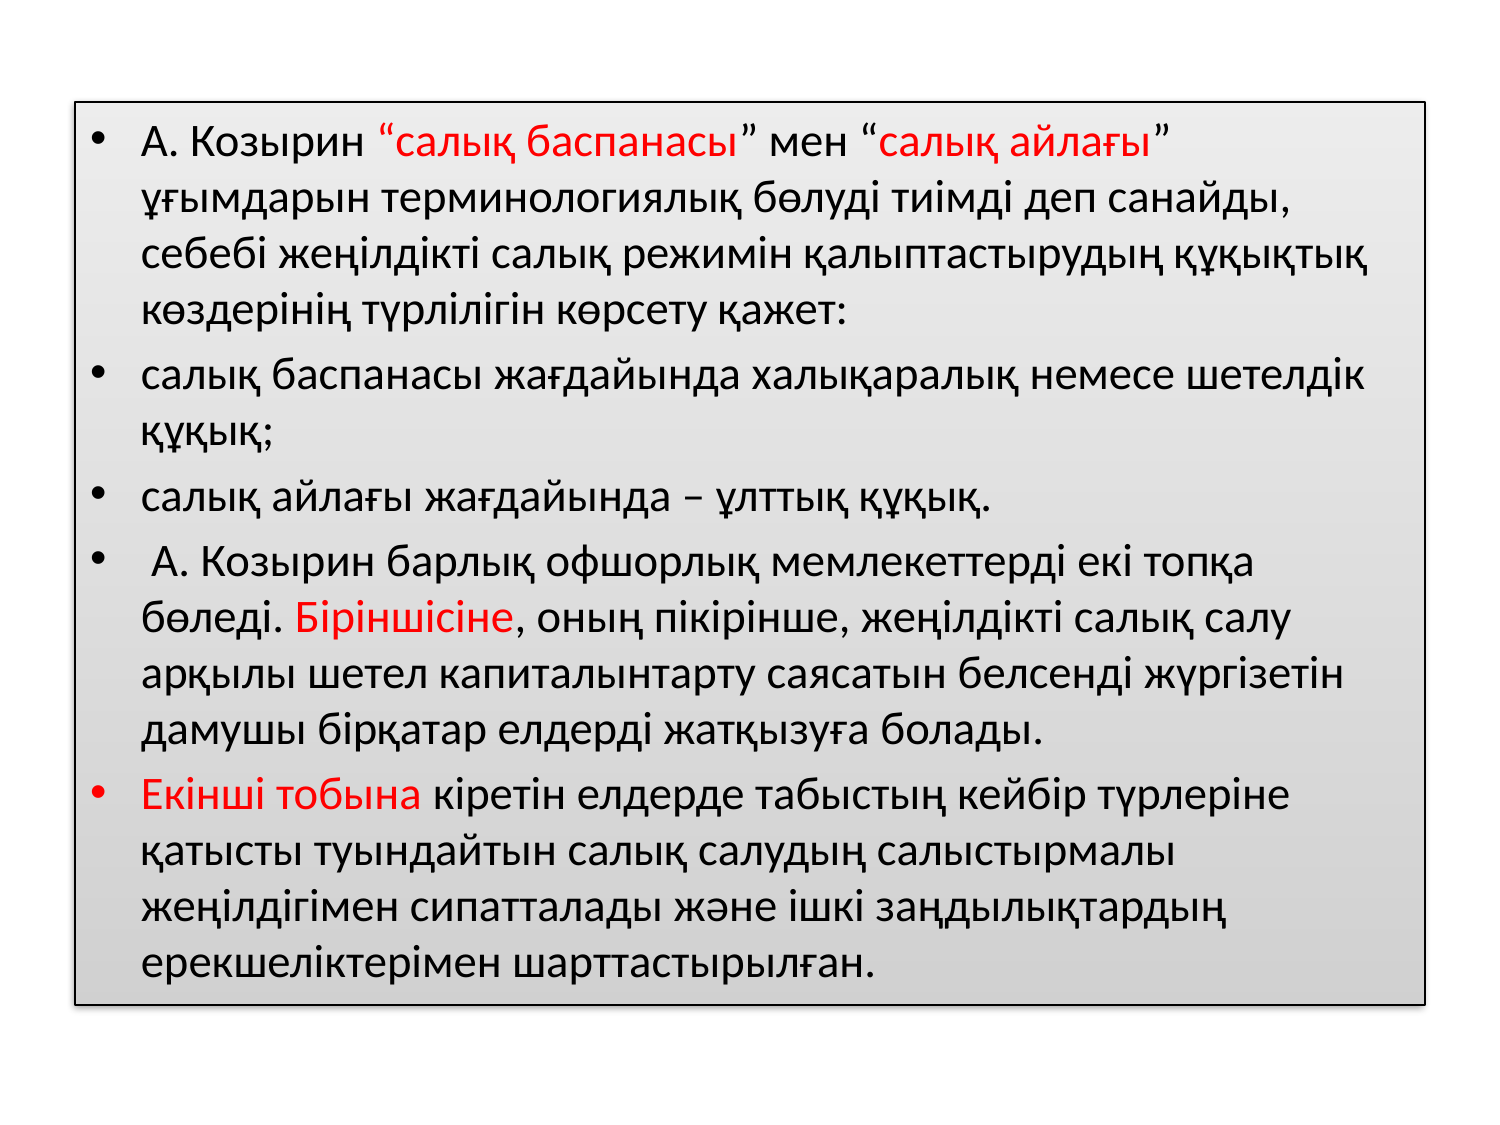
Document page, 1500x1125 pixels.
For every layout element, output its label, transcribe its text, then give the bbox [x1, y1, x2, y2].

list А. Козырин “салық баспанасы” мен “салық айлағы” ұғымдарын терминологиялық бөлуді тиімді деп санайды, себебі жеңілдікті салық режимін қалыптастырудың құқықтық көздерінің түрлілігін көрсету қажет: салық баспанасы жағдайында халықаралық немесе шетелдік құқық; салық айлағы жағдайында – ұлттық құқық. А. Козырин барлық офшорлық мемлекеттерді екі топқа бөледі. Біріншісіне, оның пікірінше, жеңілдікті салық салу арқылы шетел капиталынтарту саясатын белсенді жүргізетін дамушы бірқатар елдерді жатқызуға болады. Екінші тобына кіретін елдерде табыстың кейбір түрлеріне қатысты туындайтын салық салудың салыстырмалы жеңілдігімен сипатталады және ішкі заңдылықтардың ерекшеліктерімен шарттастырылған. [74, 101, 1426, 1006]
